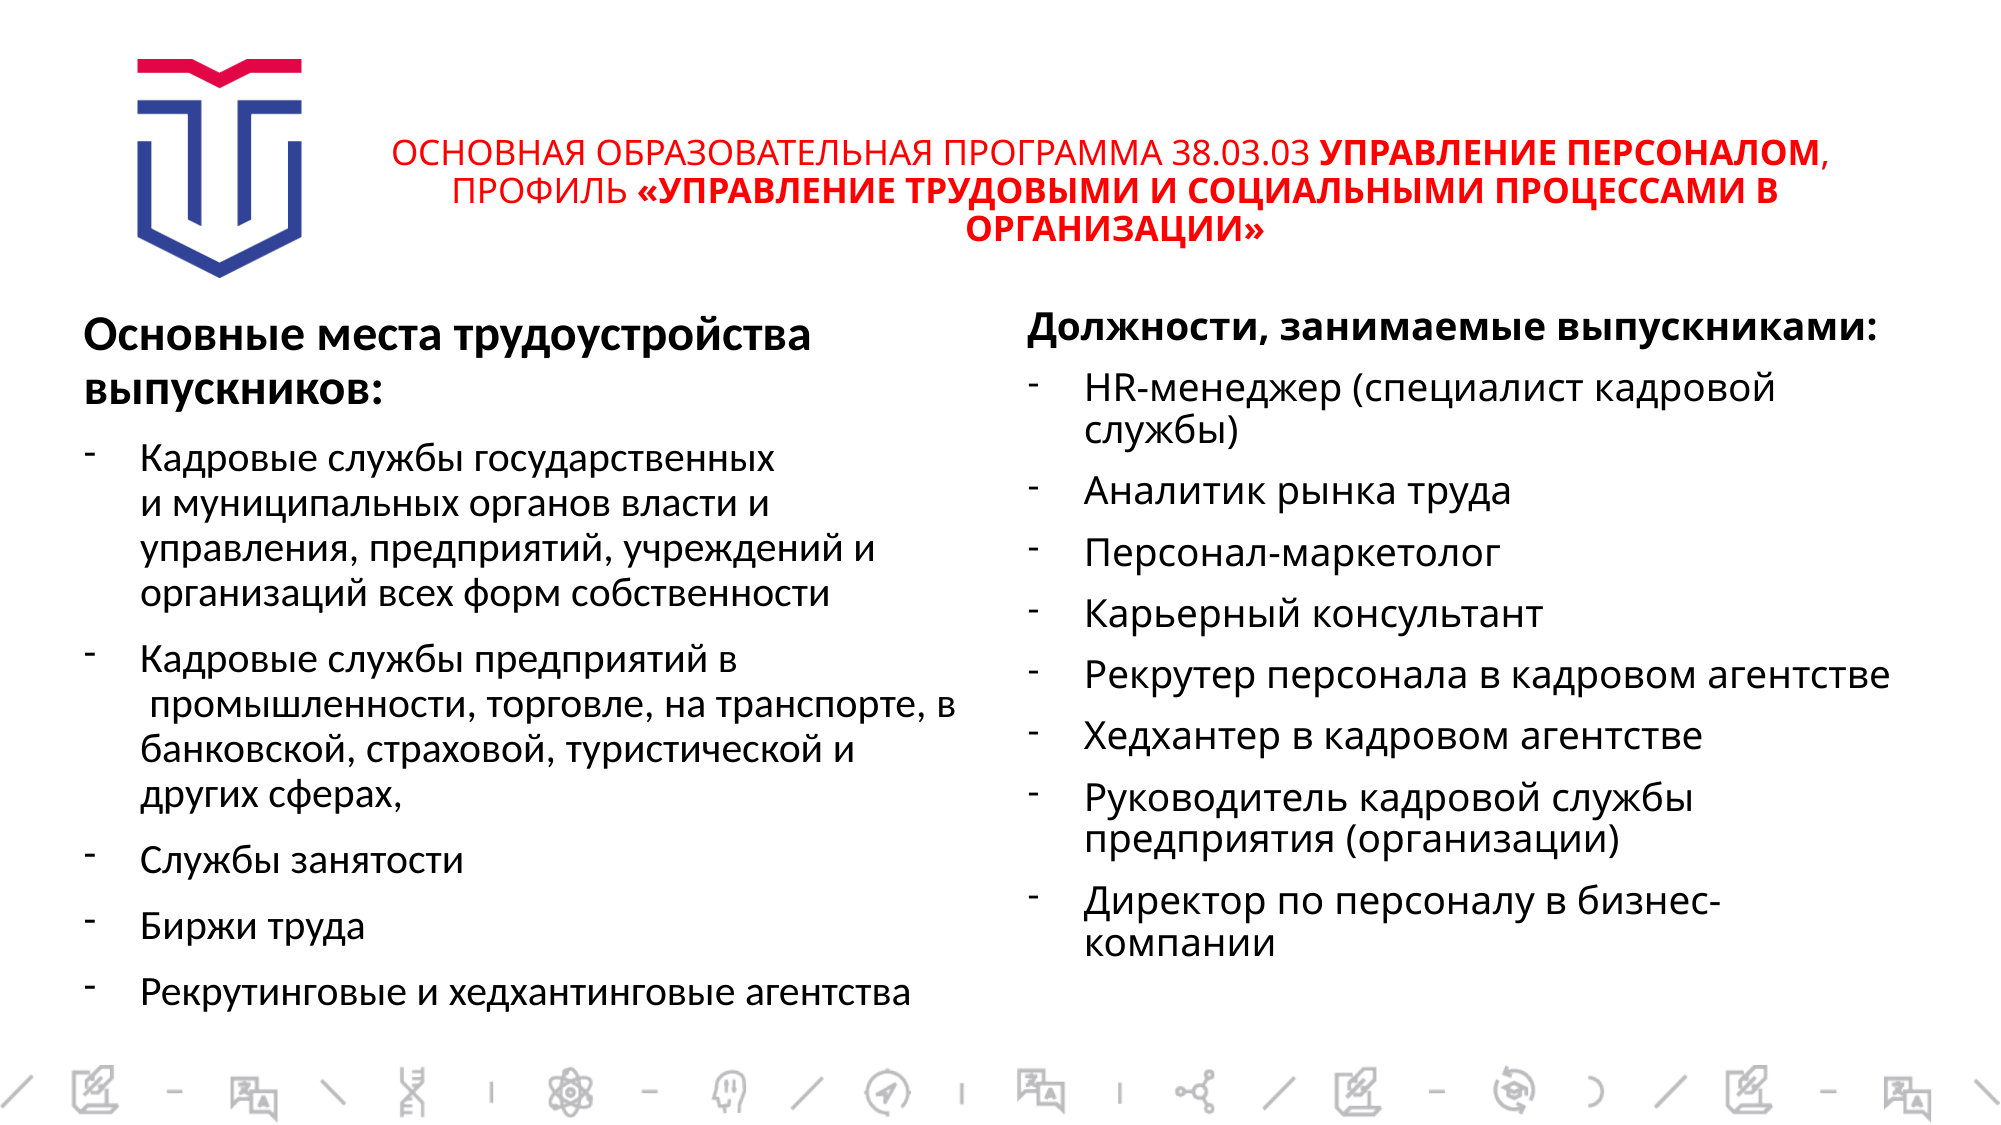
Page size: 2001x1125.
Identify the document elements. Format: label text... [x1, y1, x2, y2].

picture [137, 59, 302, 278]
list Должности, занимаемые выпускниками: HR-менеджер (специалист кадровой службы) Аналитик рынка труда Персонал-маркетолог Карьерный консультант Рекрутер персонала в кадровом агентстве Хедхантер в кадровом агентстве Руководитель кадровой службы предприятия (организации) Директор по персоналу в бизнес-компании [1012, 299, 1912, 1014]
picture [0, 1065, 2000, 1124]
title ОСНОВНАЯ ОБРАЗОВАТЕЛЬНАЯ ПРОГРАММА 38.03.03 УПРАВЛЕНИЕ ПЕРСОНАЛОМ, ПРОФИЛЬ «УПРАВЛЕНИЕ ТРУДОВЫМИ И СОЦИАЛЬНЫМИ ПРОЦЕССАМИ В ОРГАНИЗАЦИИ» [367, 52, 1863, 271]
list Основные места трудоустройства выпускников: Кадровые службы государственных и муниципальных органов власти и управления, предприятий, учреждений и организаций всех форм собственности Кадровые службы предприятий в промышленности, торговле, на транспорте, в банковской, страховой, туристической и других сферах, Службы занятости Биржи труда Рекрутинговые и хедхантинговые агентства [68, 299, 988, 1099]
